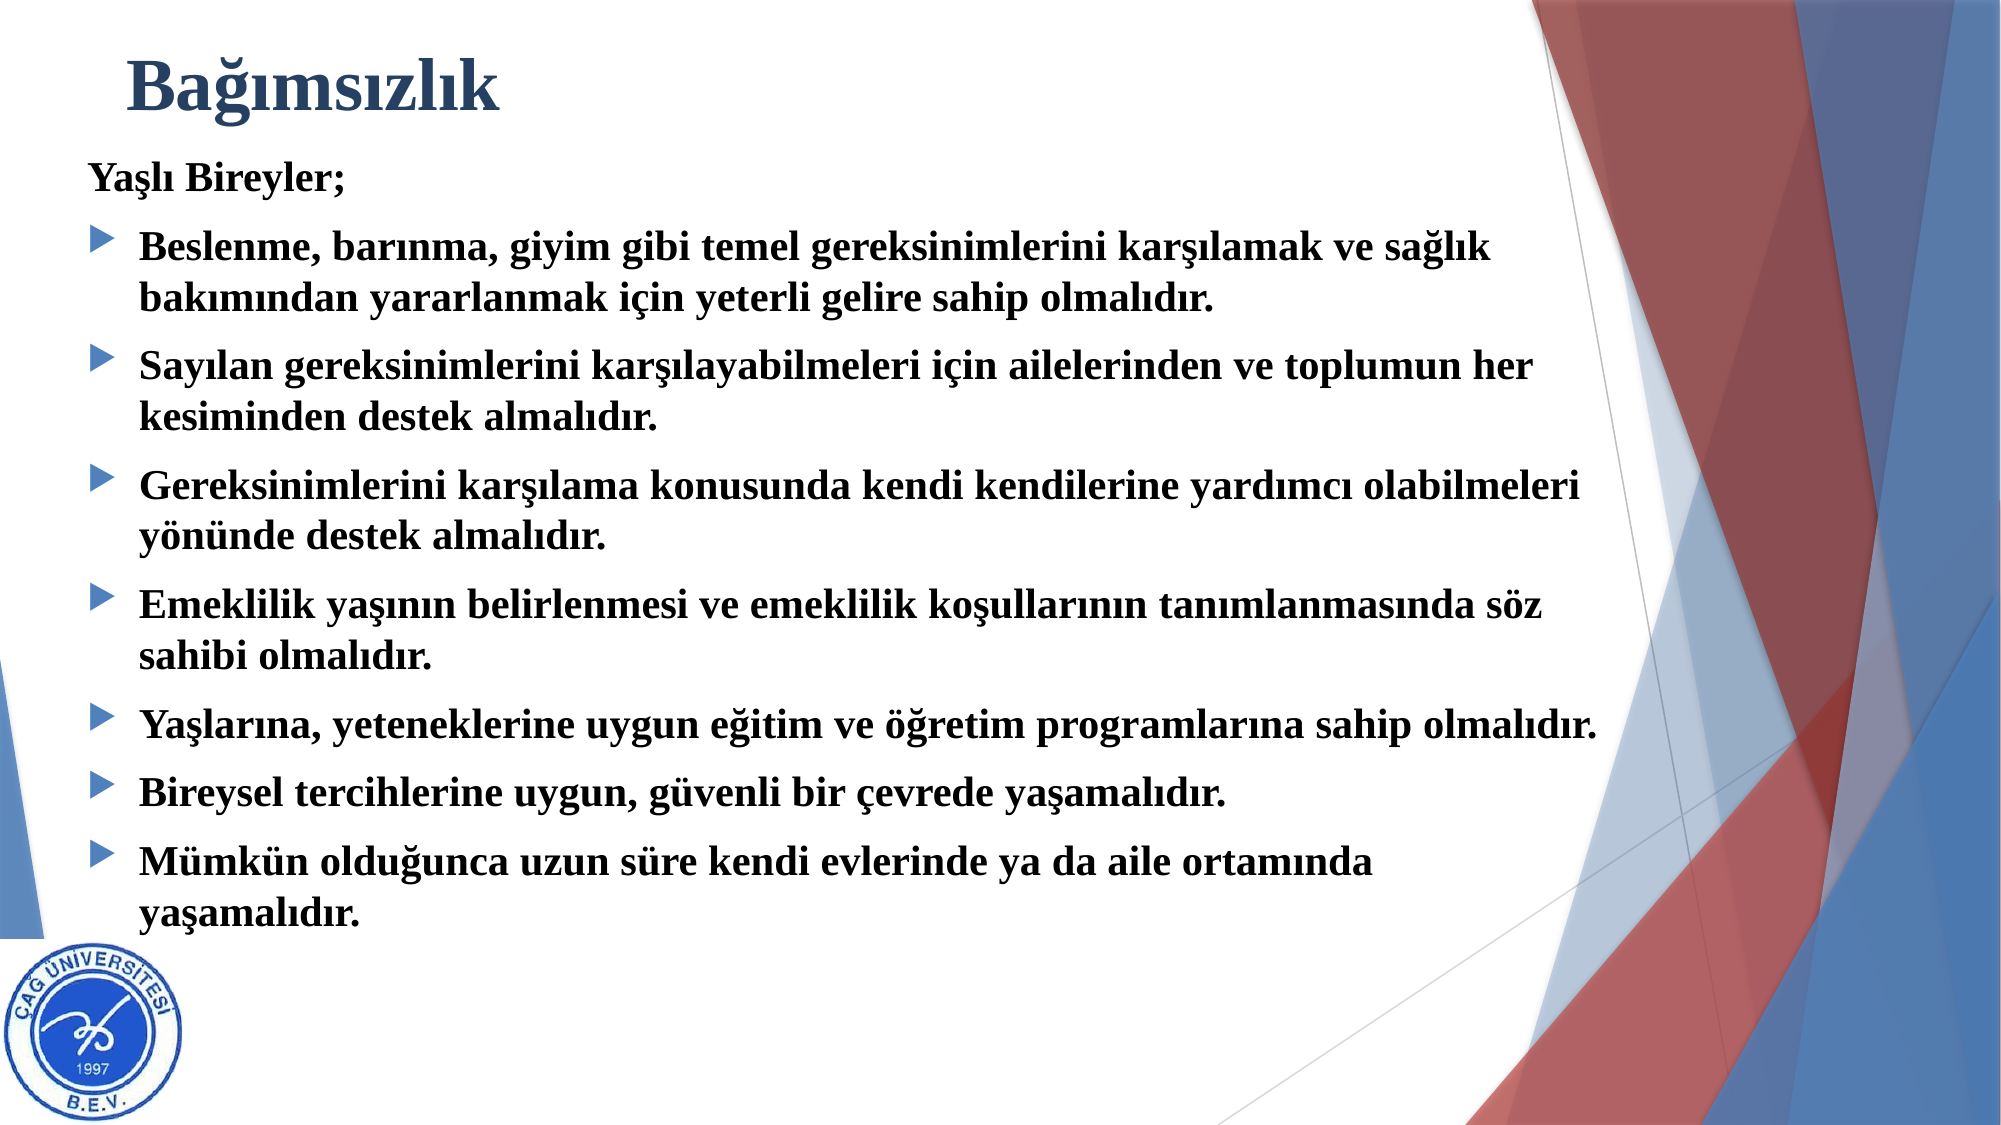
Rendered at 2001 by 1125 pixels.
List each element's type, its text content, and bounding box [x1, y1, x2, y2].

title Bağımsızlık [111, 27, 1522, 141]
list Yaşlı Bireyler; Beslenme, barınma, giyim gibi temel gereksinimlerini karşılamak ve sağlık bakımından yararlanmak için yeterli gelire sahip olmalıdır. Sayılan gereksinimlerini karşılayabilmeleri için ailelerinden ve toplumun her kesiminden destek almalıdır. Gereksinimlerini karşılama konusunda kendi kendilerine yardımcı olabilmeleri yönünde destek almalıdır. Emeklilik yaşının belirlenmesi ve emeklilik koşullarının tanımlanmasında söz sahibi olmalıdır. Yaşlarına, yeteneklerine uygun eğitim ve öğretim programlarına sahip olmalıdır. Bireysel tercihlerine uygun, güvenli bir çevrede yaşamalıdır. Mümkün olduğunca uzun süre kendi evlerinde ya da aile ortamında yaşamalıdır. [71, 141, 1619, 979]
picture [0, 939, 187, 1125]
